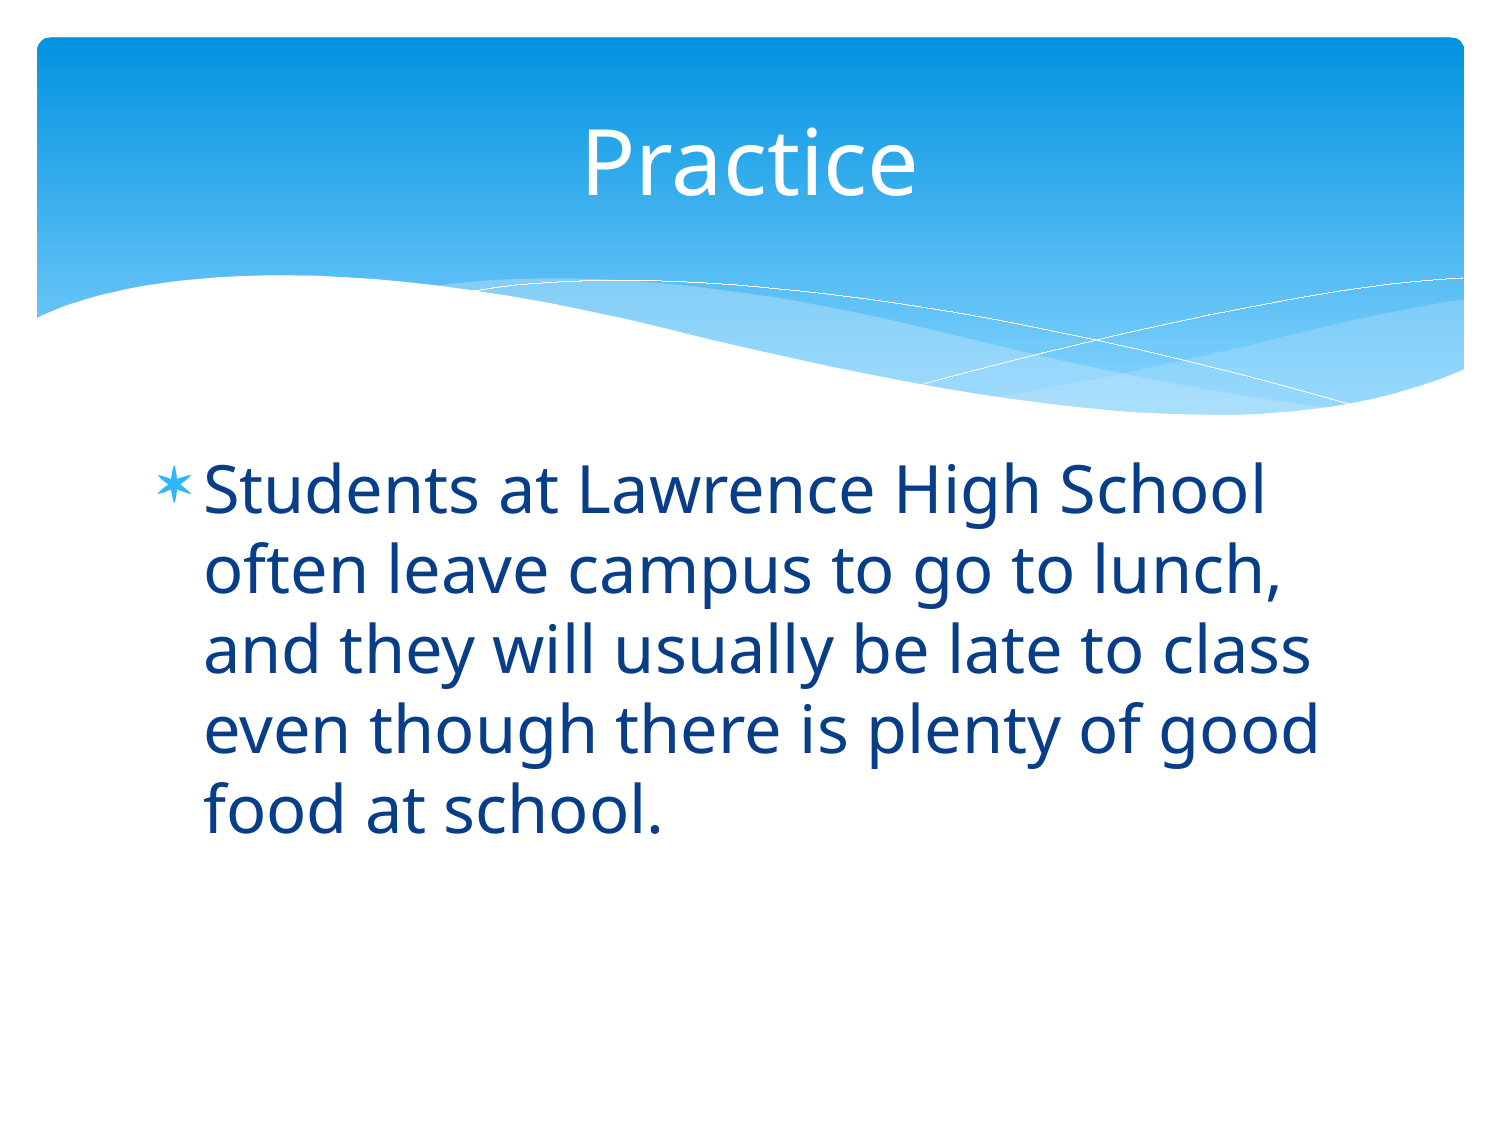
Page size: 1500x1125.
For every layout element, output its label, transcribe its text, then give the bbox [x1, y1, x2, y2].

title Practice [75, 55, 1425, 261]
list Students at Lawrence High School often leave campus to go to lunch, and they will usually be late to class even though there is plenty of good food at school. [143, 438, 1359, 1005]
